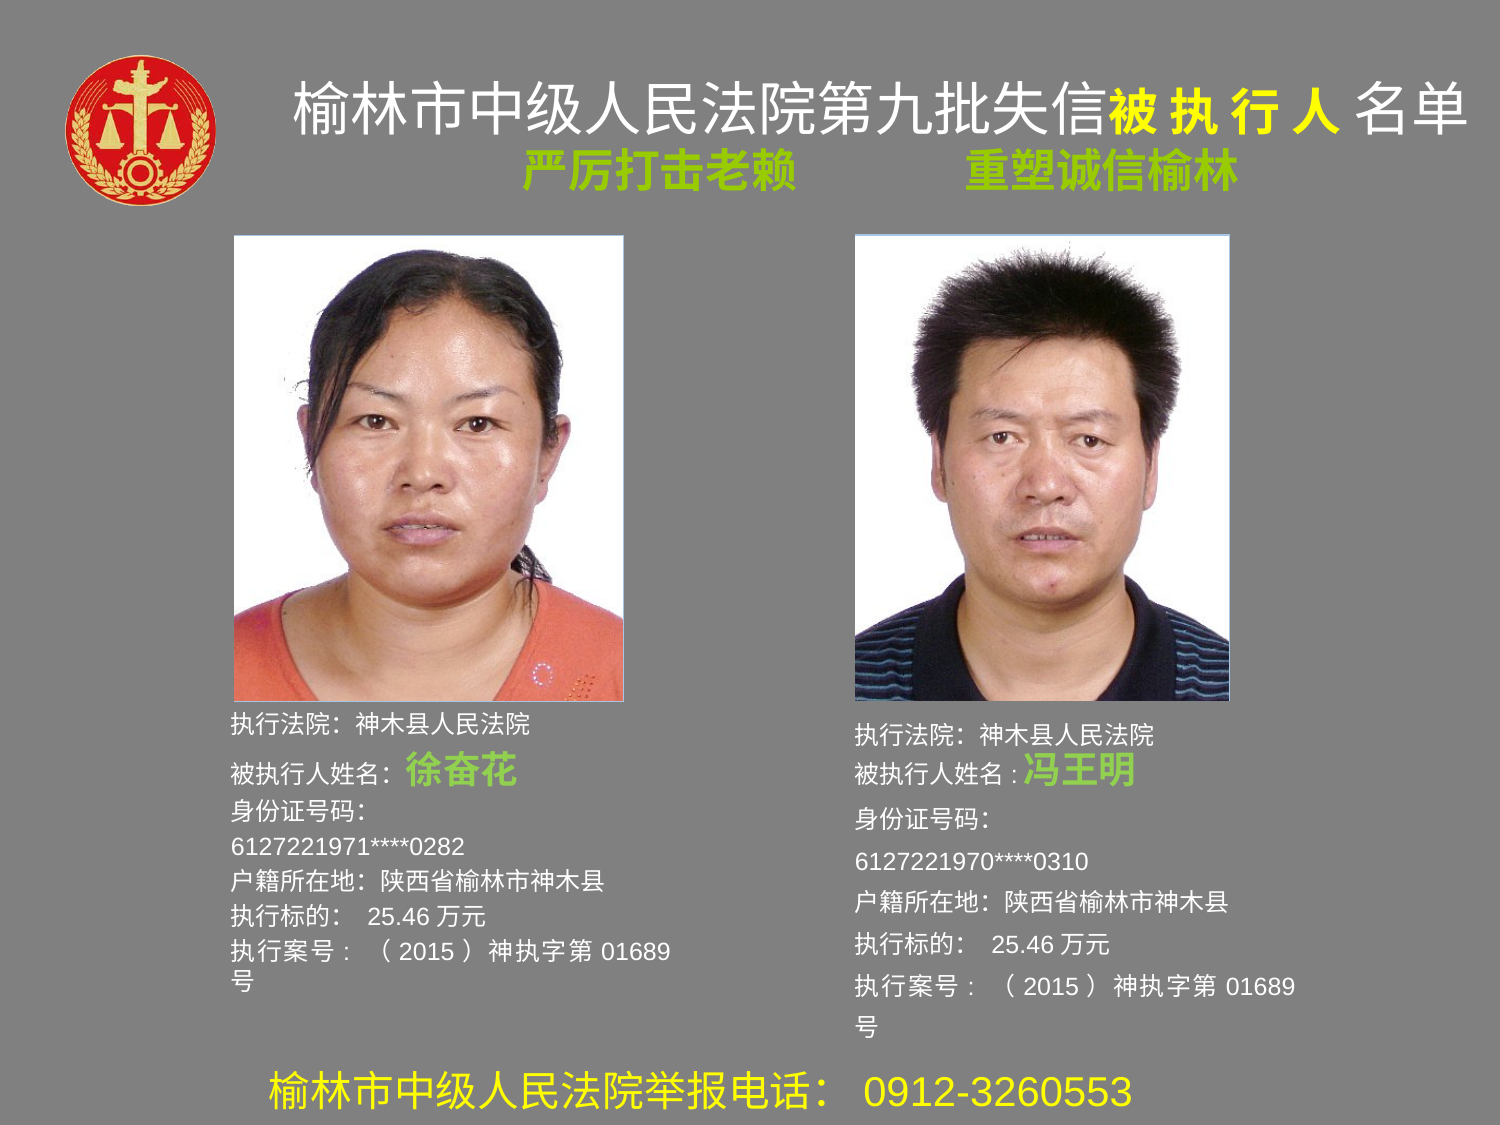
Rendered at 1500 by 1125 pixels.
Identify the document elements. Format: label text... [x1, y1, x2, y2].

title 榆林市中级人民法院第九批失信被 执 行 人 名单 严厉打击老赖 重塑诚信榆林 [261, 23, 1500, 246]
picture [65, 55, 217, 206]
picture [855, 235, 1230, 702]
picture [234, 235, 624, 702]
text_box 榆林市中级人民法院举报电话：0912-3260553 [84, 1066, 1399, 1125]
text_box 执行法院：神木县人民法院 被执行人姓名:冯王明 身份证号码： 6127221970****0310 户籍所在地：陕西省榆林市神木县 执行标的： 25.46万元 执行案号: （2015）神执字第01689号 [840, 700, 1317, 1018]
subtitle 执行法院：神木县人民法院 被执行人姓名：徐奋花 身份证号码： 6127221971****0282 户籍所在地：陕西省榆林市神木县 执行标的： 25.46万元 执行案号: （2015）神执字第01689号 [215, 700, 693, 1018]
